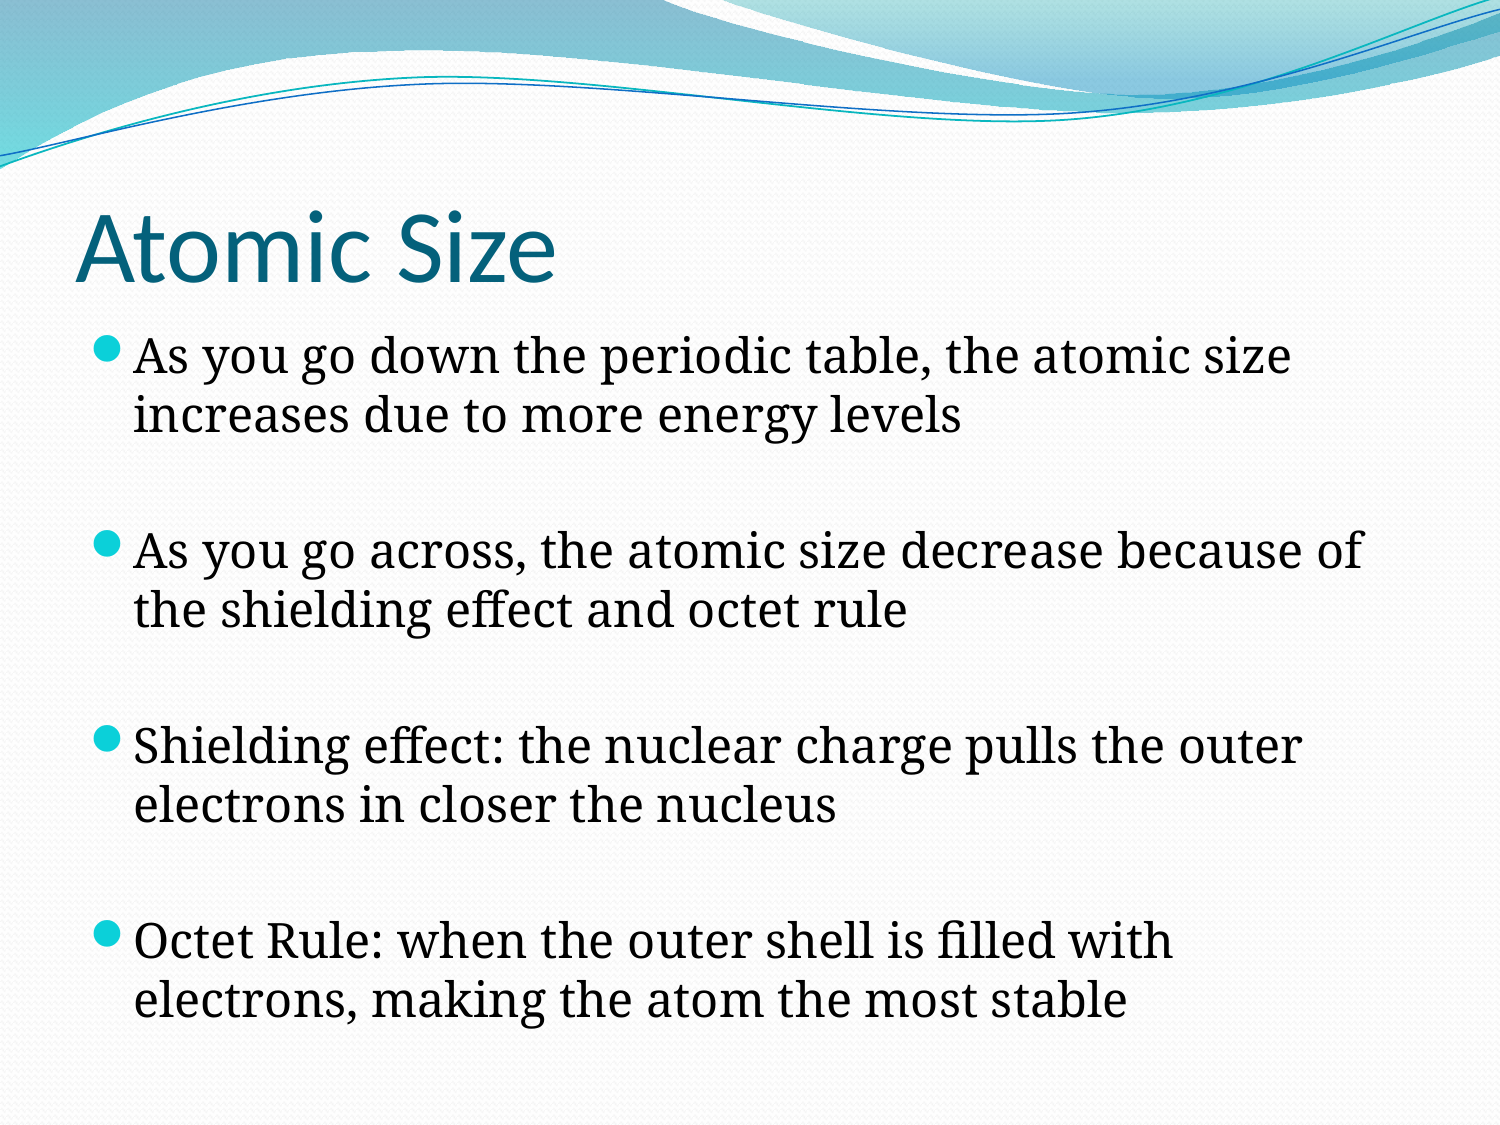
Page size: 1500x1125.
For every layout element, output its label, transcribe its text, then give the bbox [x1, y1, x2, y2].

title Atomic Size [75, 115, 1425, 303]
list As you go down the periodic table, the atomic size increases due to more energy levels As you go across, the atomic size decrease because of the shielding effect and octet rule Shielding effect: the nuclear charge pulls the outer electrons in closer the nucleus Octet Rule: when the outer shell is filled with electrons, making the atom the most stable [75, 317, 1425, 1038]
